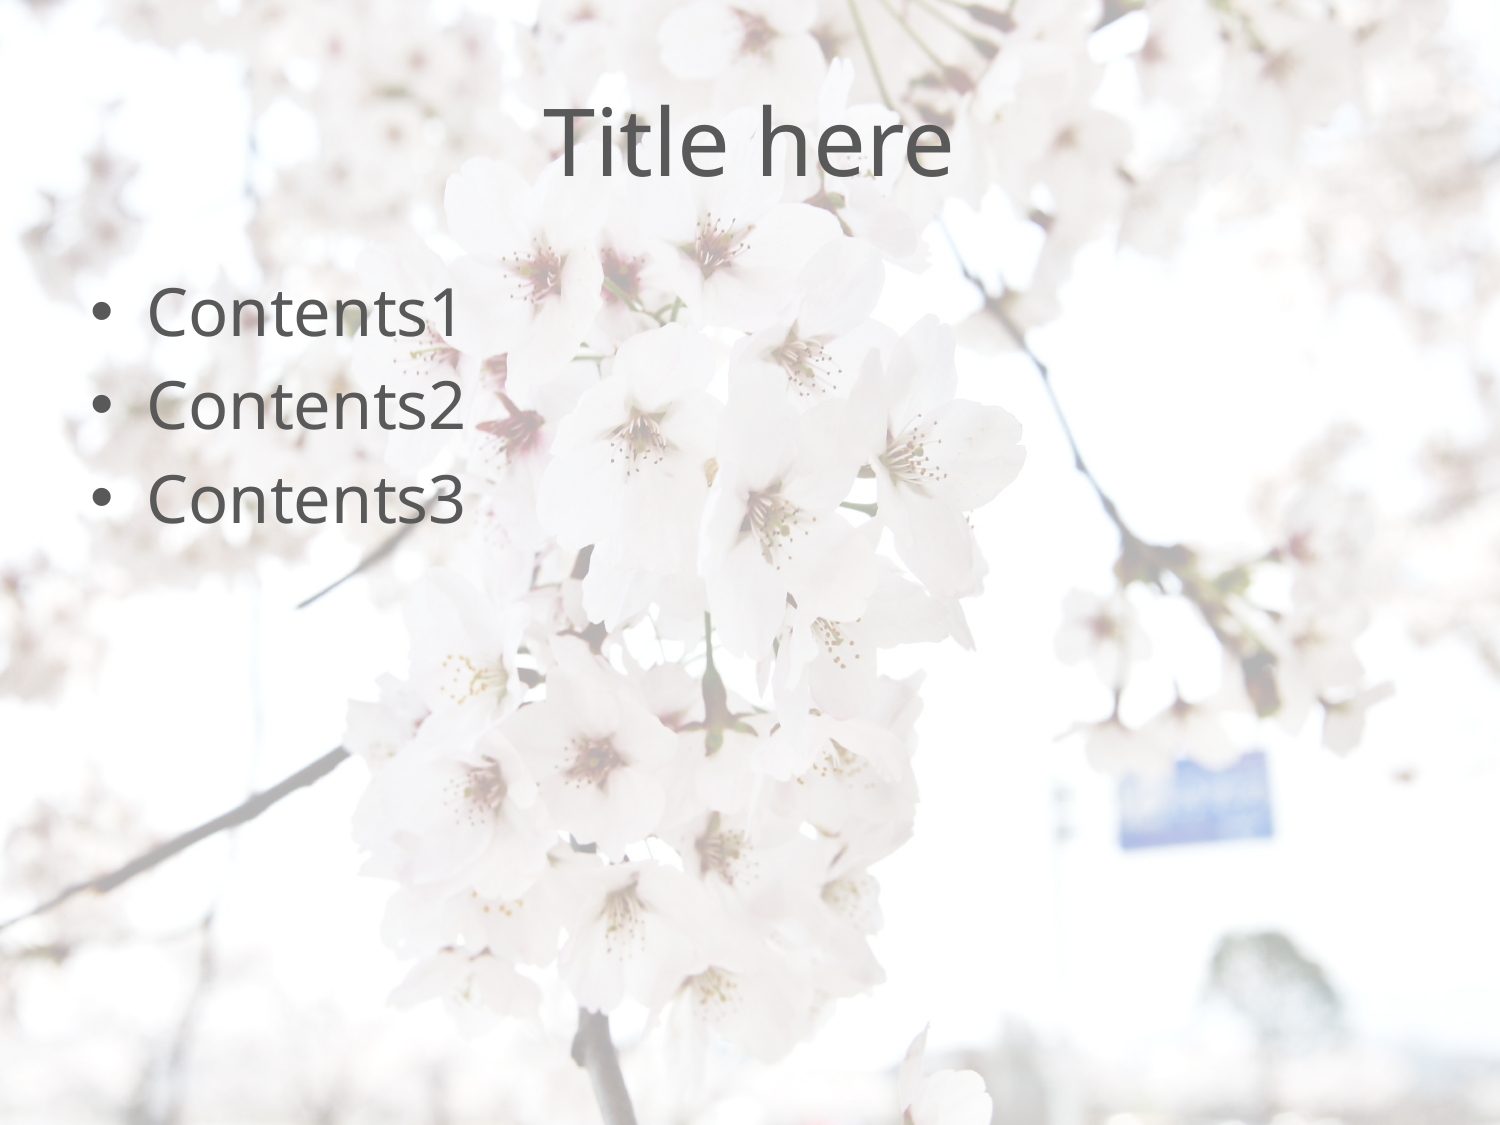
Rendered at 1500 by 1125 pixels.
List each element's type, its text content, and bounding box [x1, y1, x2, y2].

title Title here [75, 45, 1425, 233]
list Contents1 Contents2 Contents3 [75, 262, 1425, 1005]
text_box [0, 0, 1500, 1125]
